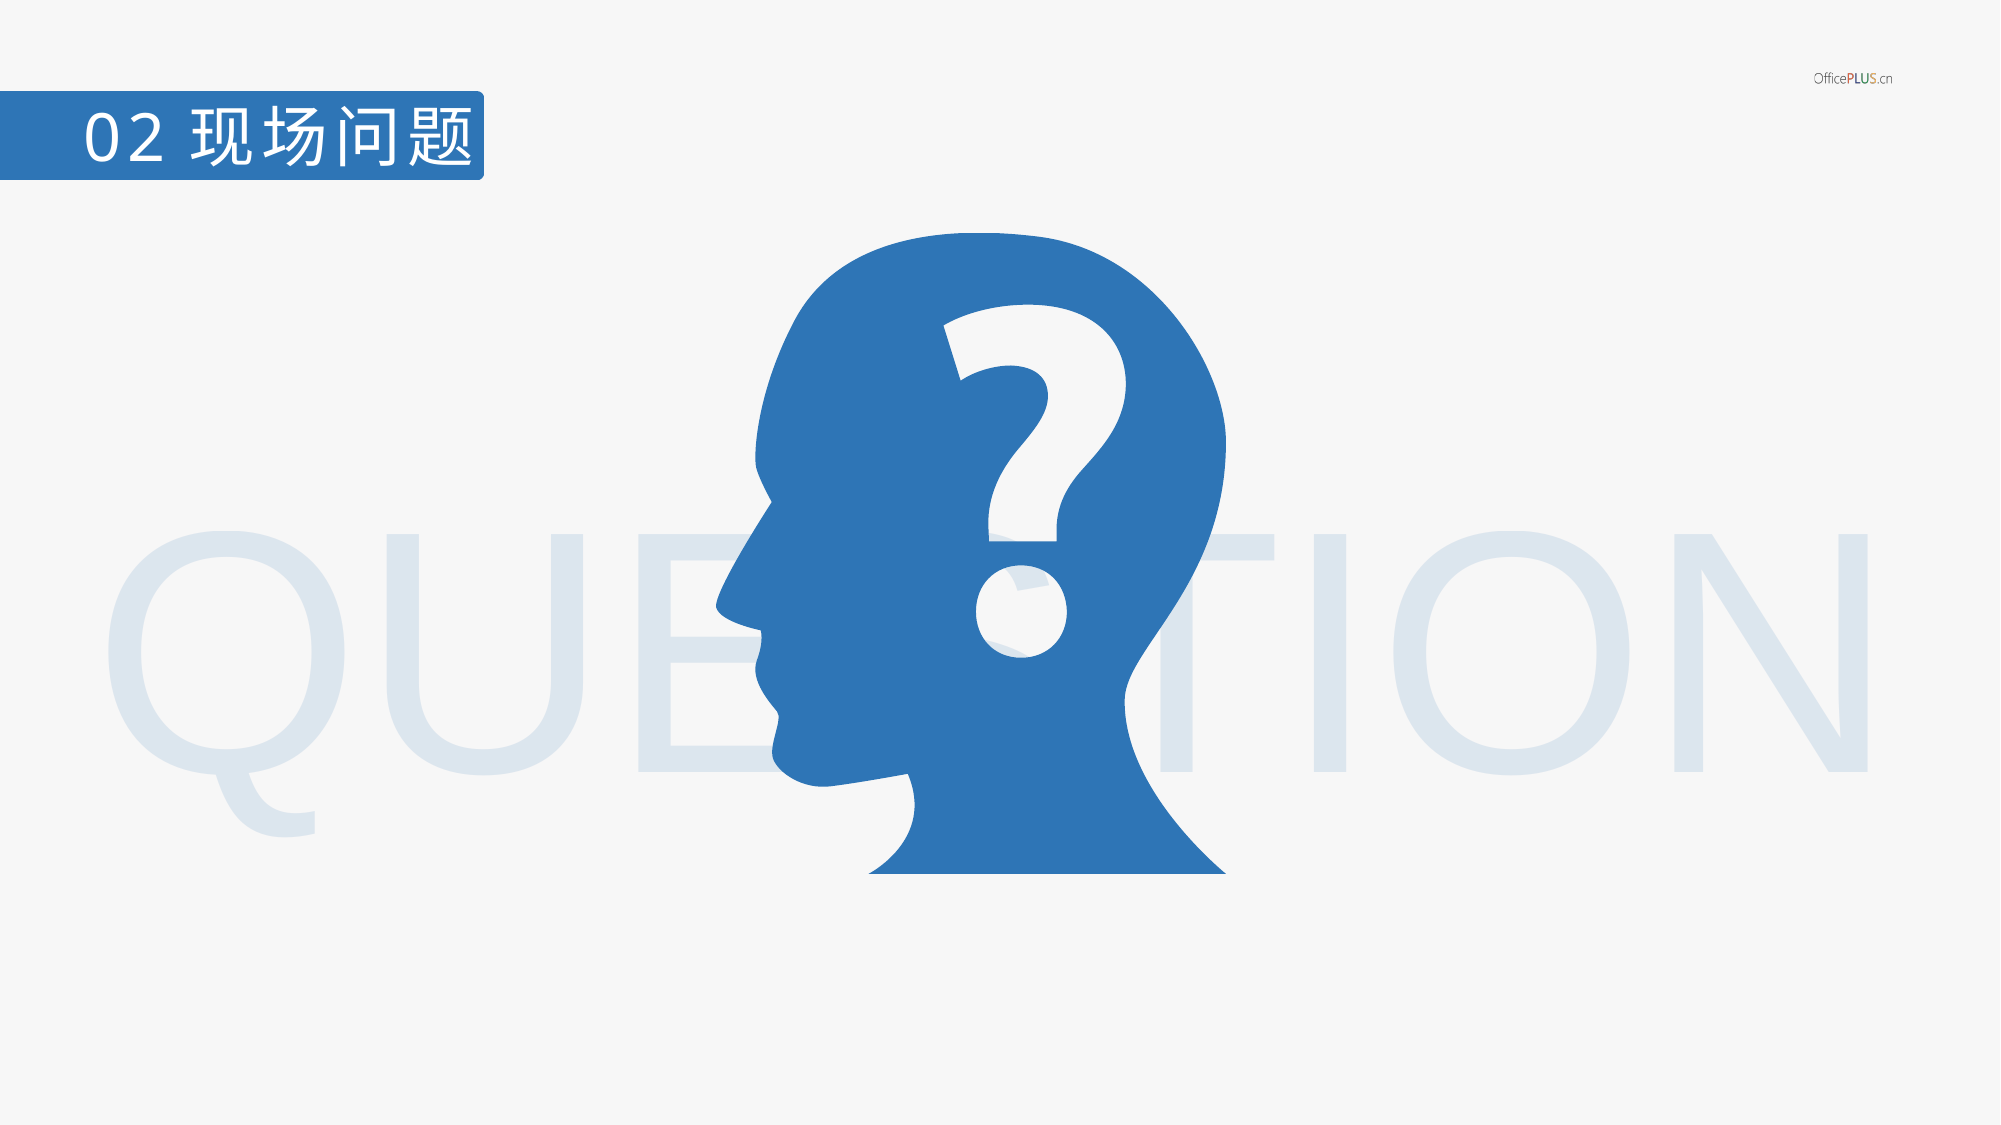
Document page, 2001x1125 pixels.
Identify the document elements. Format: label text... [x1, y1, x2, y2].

picture [1814, 72, 1898, 86]
text_box [0, 89, 68, 182]
text_box 02现场问题 [68, 87, 528, 184]
text_box [715, 231, 1230, 876]
text_box QUESTION [77, 212, 1951, 903]
